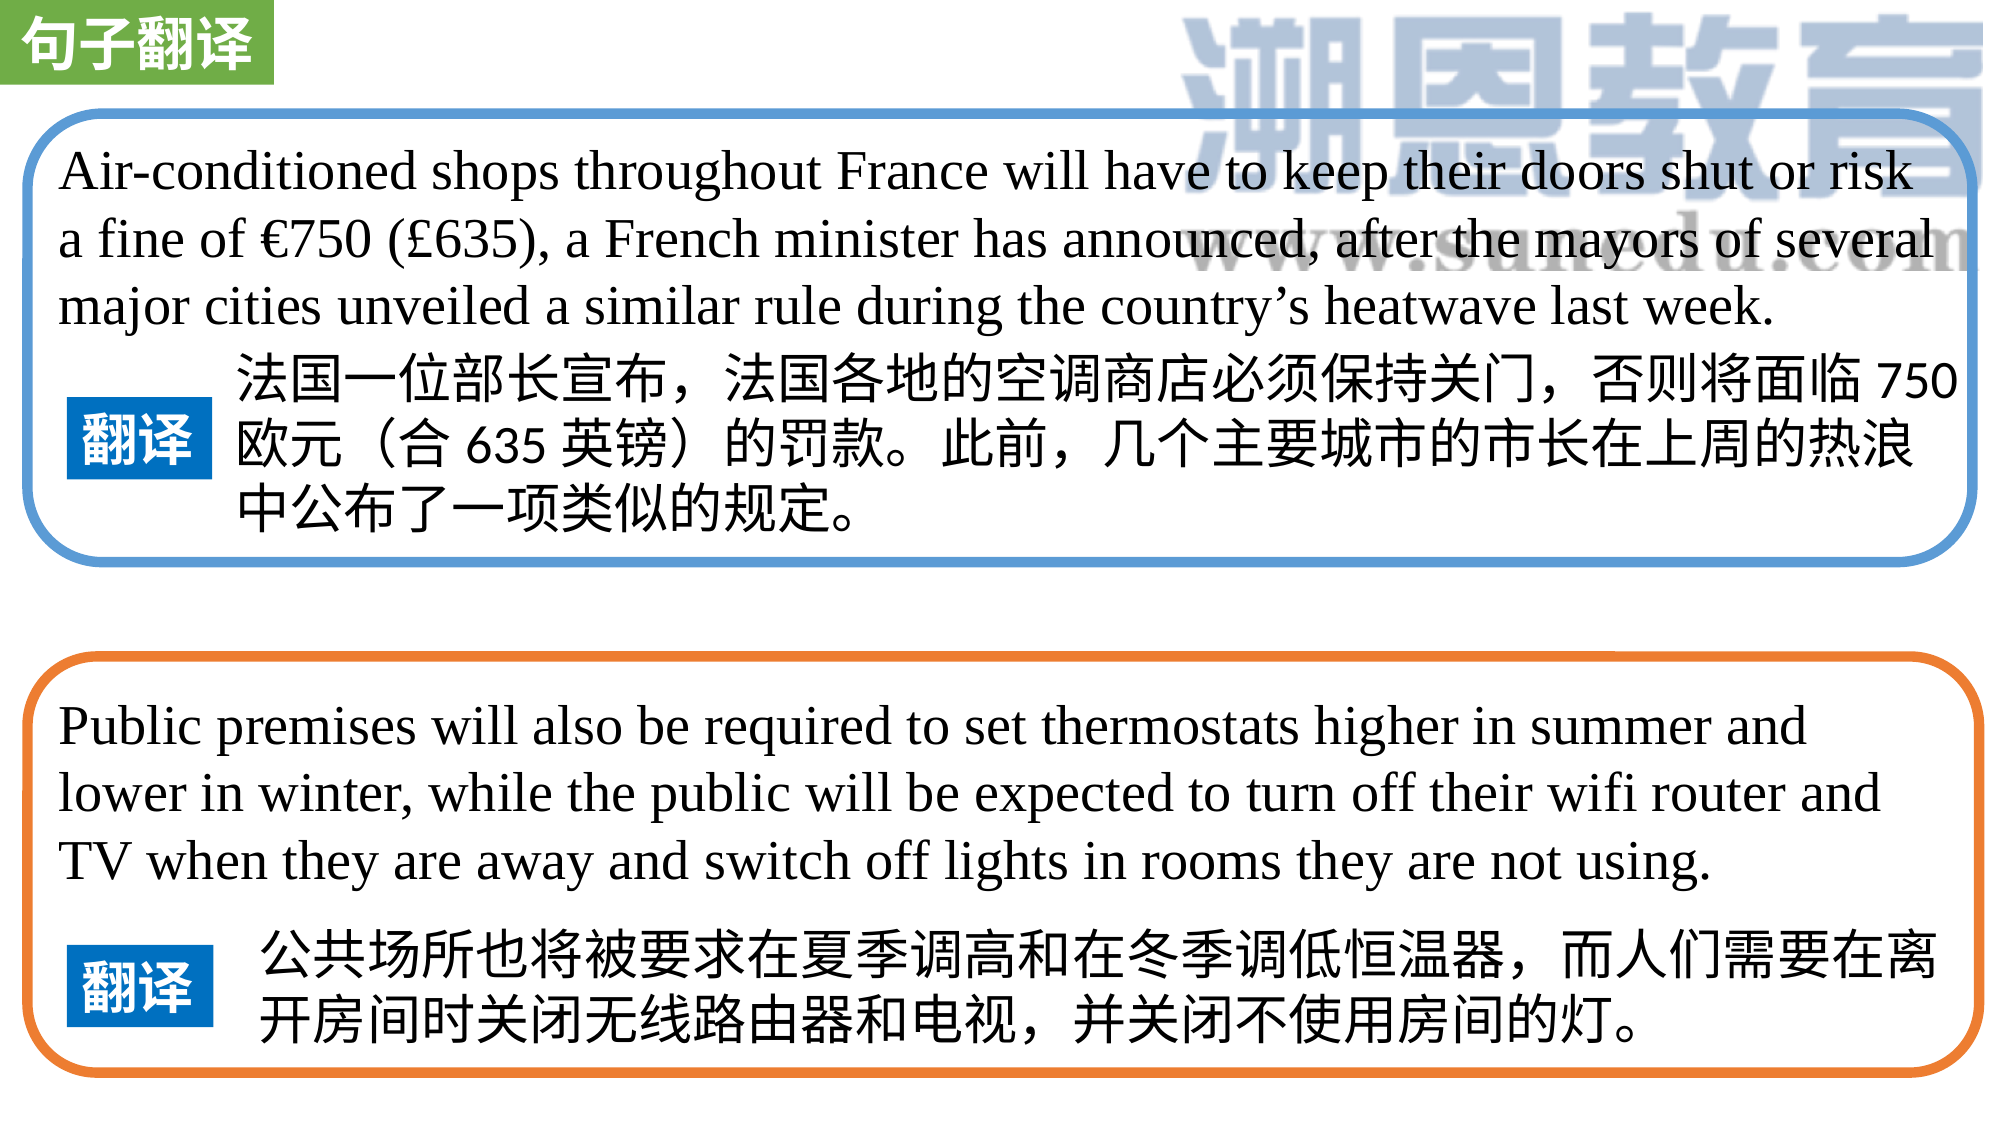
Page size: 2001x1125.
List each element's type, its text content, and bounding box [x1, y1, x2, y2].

text_box [62, 113, 1938, 125]
text_box 公共场所也将被要求在夏季调高和在冬季调低恒温器，而人们需要在离开房间时关闭无线路由器和电视，并关闭不使用房间的灯。 [243, 913, 1985, 1058]
text_box Public premises will also be required to set thermostats higher in summer and lower in winter, while the public will be expected to turn off their wifi router and TV when they are away and switch off lights in rooms they are not using. [43, 680, 1961, 898]
text_box 法国一位部长宣布，法国各地的空调商店必须保持关门，否则将面临750欧元（合635英镑）的罚款。此前，几个主要城市的市长在上周的热浪中公布了一项类似的规定。 [220, 337, 1981, 547]
text_box [27, 142, 1943, 563]
picture [1178, 10, 1983, 271]
text_box [27, 656, 1980, 1073]
text_box Air-conditioned shops throughout France will have to keep their doors shut or risk a fine of €750 (£635), a French minister has announced, after the mayors of several major cities unveiled a similar rule during the country’s heatwave last week. [43, 125, 1963, 344]
text_box 翻译 [66, 944, 214, 1028]
text_box 句子翻译 [0, 0, 274, 85]
text_box [1963, 152, 1973, 337]
text_box 翻译 [66, 397, 213, 480]
